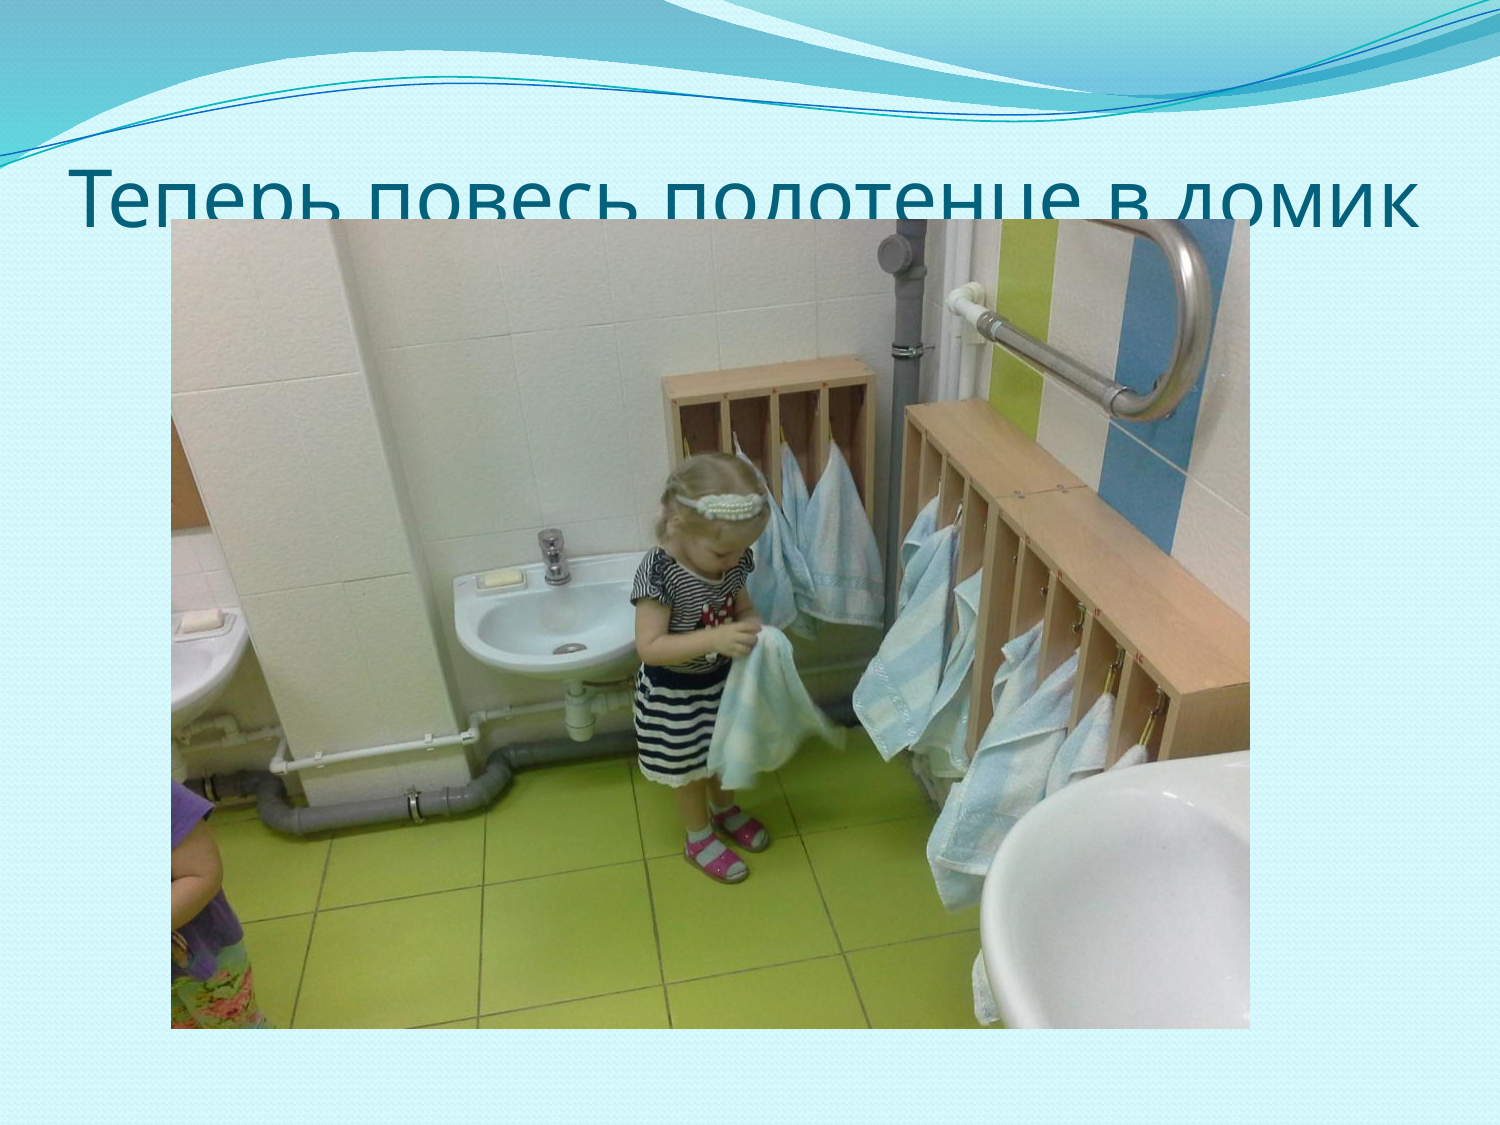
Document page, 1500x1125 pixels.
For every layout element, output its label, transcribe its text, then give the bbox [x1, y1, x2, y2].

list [170, 219, 1251, 1029]
title Теперь повесь полотенце в домик [64, 42, 1425, 244]
